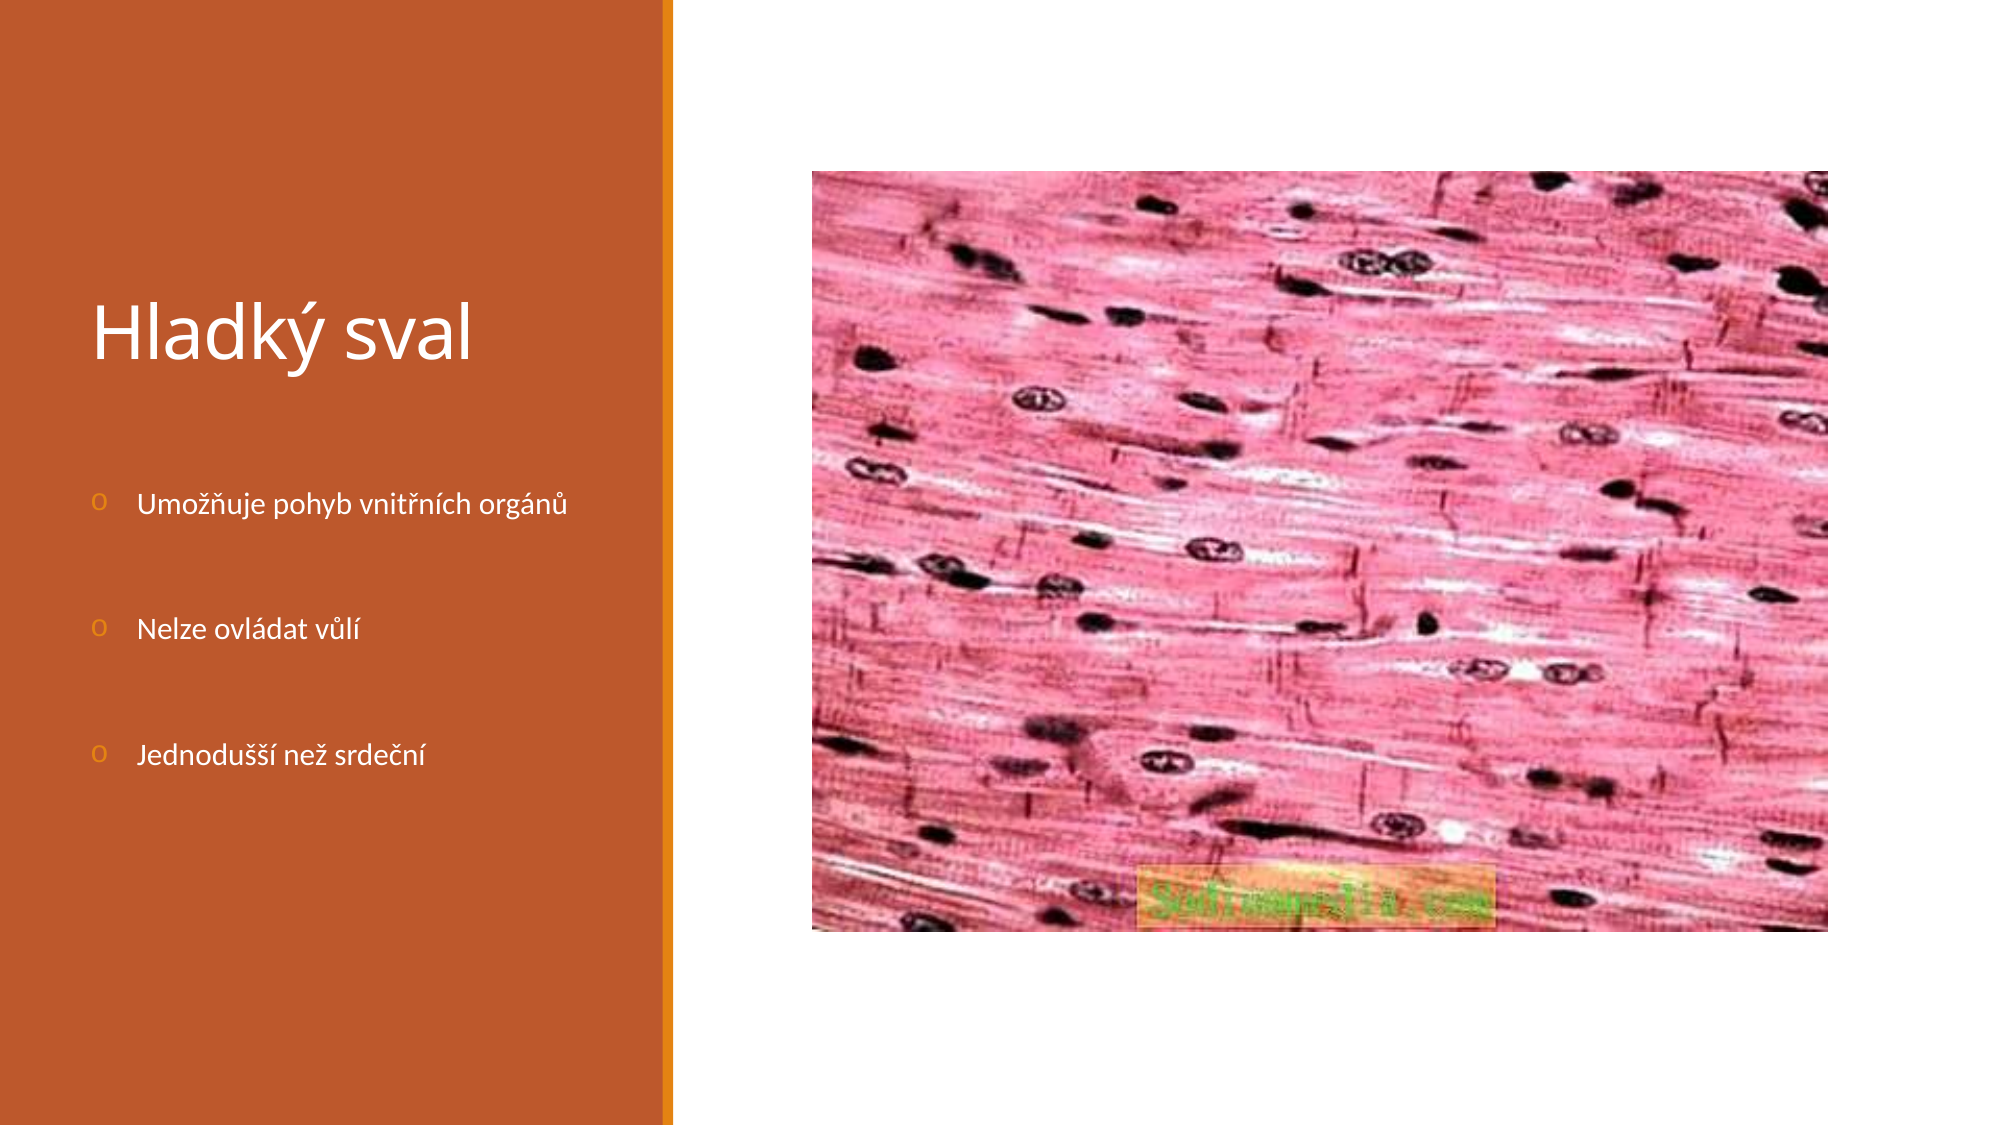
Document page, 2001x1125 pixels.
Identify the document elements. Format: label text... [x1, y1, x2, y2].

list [812, 170, 1828, 932]
list Umožňuje pohyb vnitřních orgánů Nelze ovládat vůlí Jednodušší než srdeční [75, 479, 600, 1035]
title Hladký sval [75, 97, 600, 473]
